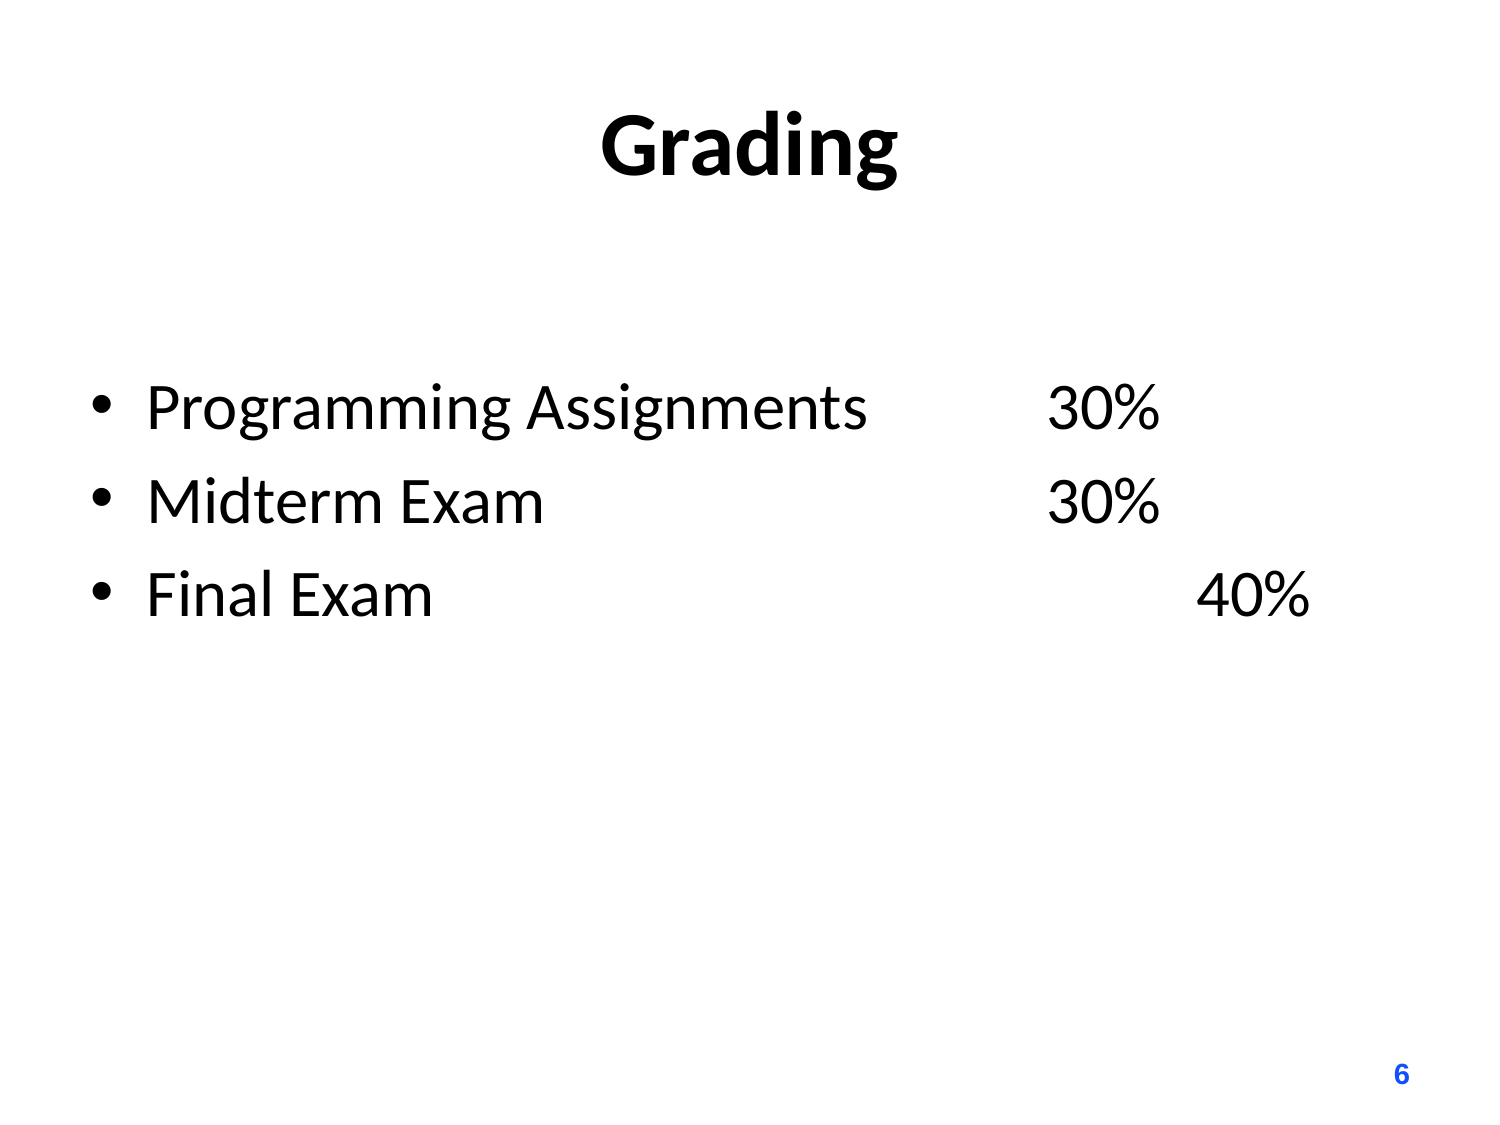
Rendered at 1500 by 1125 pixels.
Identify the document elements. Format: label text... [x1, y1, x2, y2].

title Grading [75, 45, 1425, 233]
slide_number 6 [1074, 1042, 1425, 1103]
list Programming Assignments 30% Midterm Exam 30% Final Exam 40% [75, 262, 1425, 1005]
